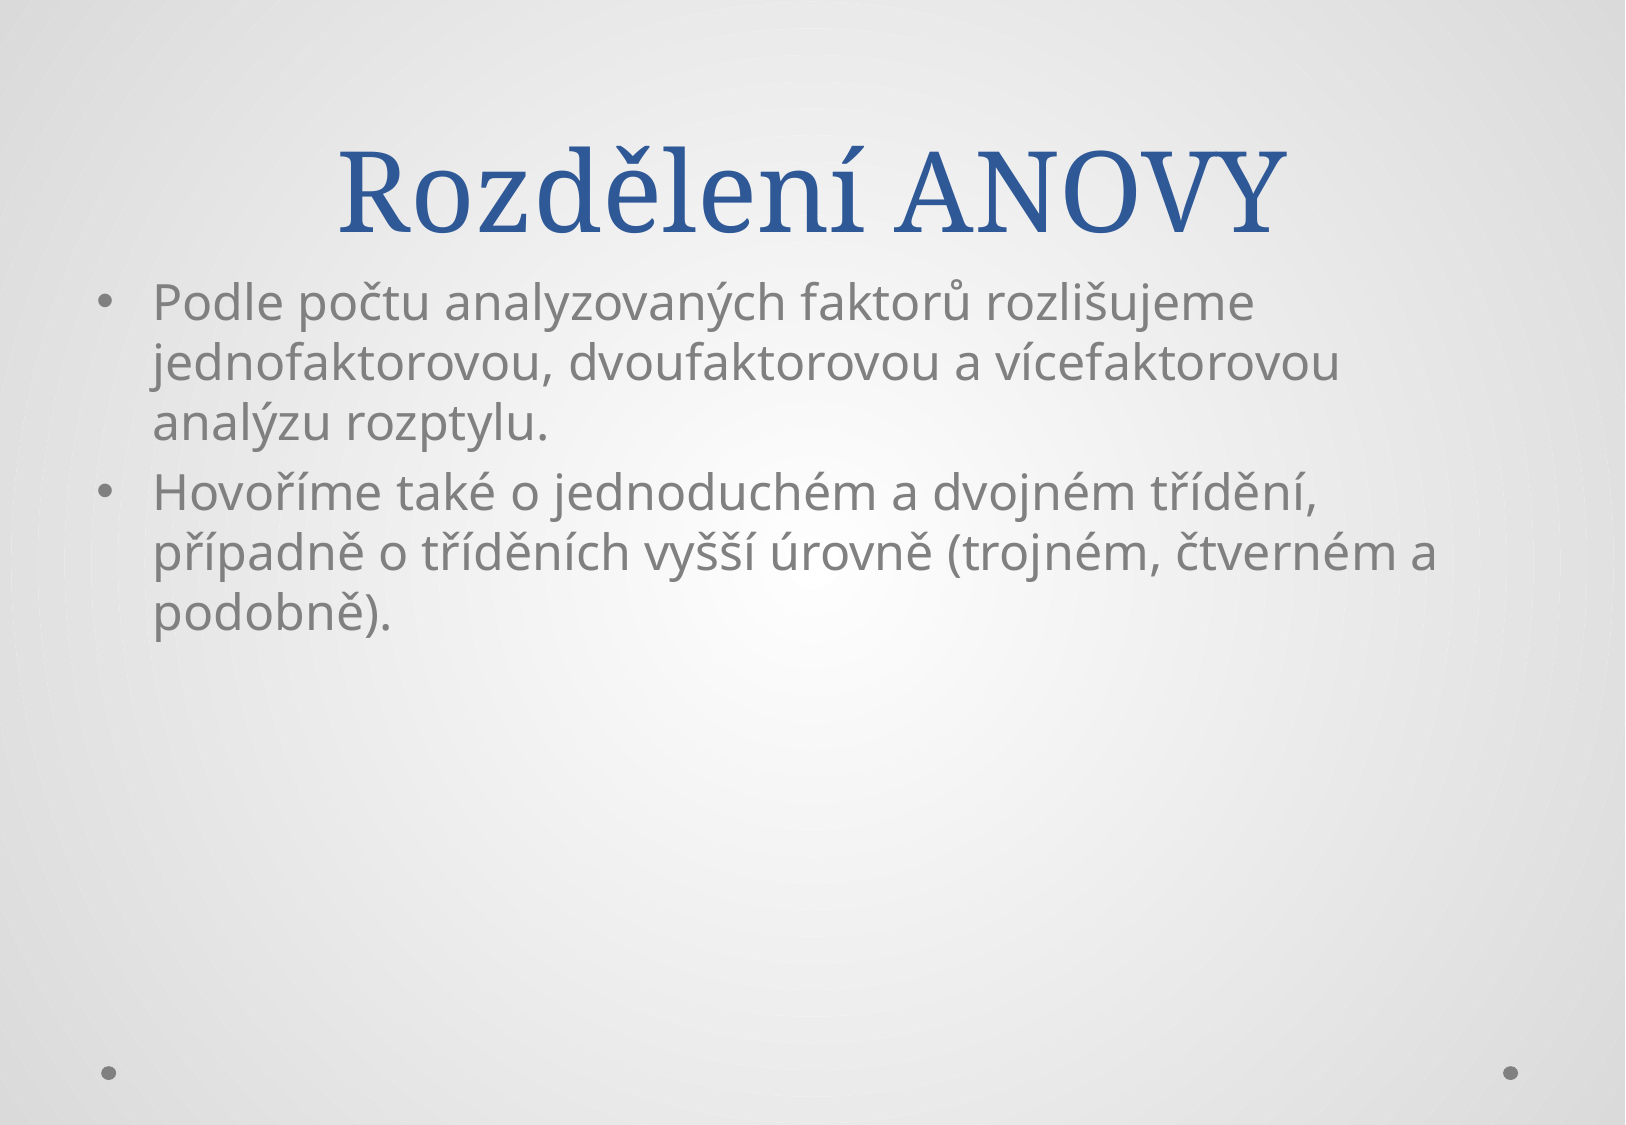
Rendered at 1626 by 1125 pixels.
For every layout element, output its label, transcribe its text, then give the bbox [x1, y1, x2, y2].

list Podle počtu analyzovaných faktorů rozlišujeme jednofaktorovou, dvoufaktorovou a vícefaktorovou analýzu rozptylu. Hovoříme také o jednoduchém a dvojném třídění, případně o tříděních vyšší úrovně (trojném, čtverném a podobně). [81, 262, 1544, 1005]
title Rozdělení ANOVY [81, 0, 1544, 262]
